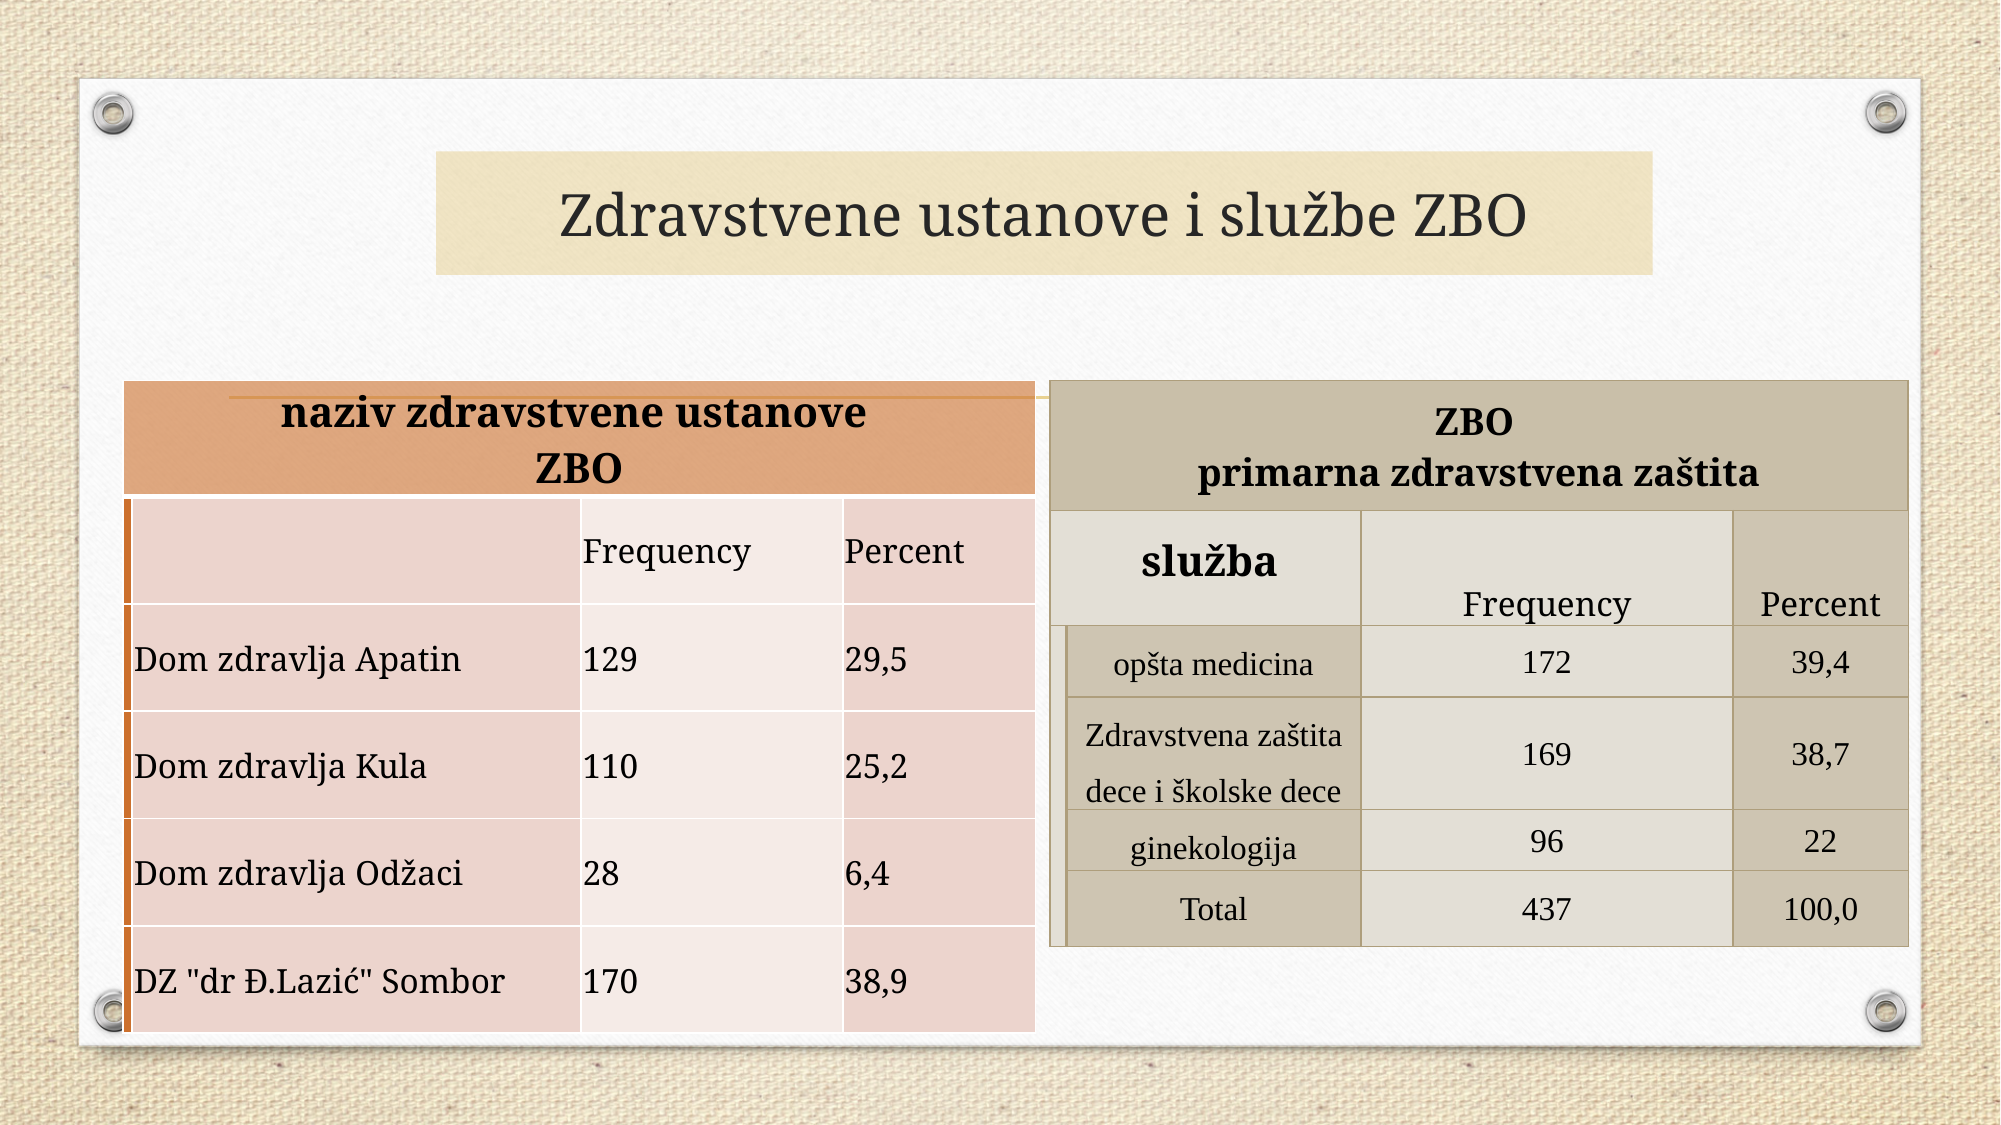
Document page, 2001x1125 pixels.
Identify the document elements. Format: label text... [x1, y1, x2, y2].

table_cell ginekologija [1068, 810, 1360, 870]
table_cell 110 [582, 712, 842, 818]
table_cell 96 [1362, 810, 1732, 870]
table_cell [124, 819, 131, 925]
table_cell 22 [1734, 810, 1908, 870]
table_cell 170 [582, 927, 842, 1032]
table_cell [124, 712, 131, 818]
table_cell 38,9 [844, 927, 1035, 1032]
table_cell Percent [1734, 511, 1908, 625]
table_cell Total [1068, 871, 1360, 946]
table_cell [1051, 626, 1065, 946]
table_cell [124, 927, 131, 1032]
table_cell 6,4 [844, 819, 1035, 925]
table_cell Frequency [582, 499, 842, 603]
table_cell 28 [582, 819, 842, 925]
table_cell 38,7 [1734, 698, 1908, 809]
title Zdravstvene ustanove i službe ZBO [436, 151, 1653, 275]
table_cell [124, 605, 131, 710]
table_header naziv zdravstvene ustanove ZBO [124, 381, 1035, 494]
table_cell [124, 499, 131, 603]
table_cell 169 [1362, 698, 1732, 809]
table_cell 100,0 [1734, 871, 1908, 946]
table_cell služba [1051, 511, 1360, 625]
table_cell 29,5 [844, 605, 1035, 710]
table_cell 129 [582, 605, 842, 710]
table_cell 172 [1362, 626, 1732, 696]
table_cell Dom zdravlja Odžaci [133, 819, 580, 925]
table_cell Frequency [1362, 511, 1732, 625]
table_cell DZ "dr Đ.Lazić" Sombor [133, 927, 580, 1032]
table_cell 25,2 [844, 712, 1035, 818]
table_cell 437 [1362, 871, 1732, 946]
table_cell Dom zdravlja Apatin [133, 605, 580, 710]
table_cell Zdravstvena zaštita dece i školske dece [1068, 698, 1360, 809]
table_cell Dom zdravlja Kula [133, 712, 580, 818]
table_cell [133, 499, 580, 603]
table_cell Percent [844, 499, 1035, 603]
table_cell 39,4 [1734, 626, 1908, 696]
table_header ZBO primarna zdravstvena zaštita [1051, 381, 1907, 510]
table_cell opšta medicina [1068, 626, 1360, 696]
picture [0, 0, 2001, 1125]
